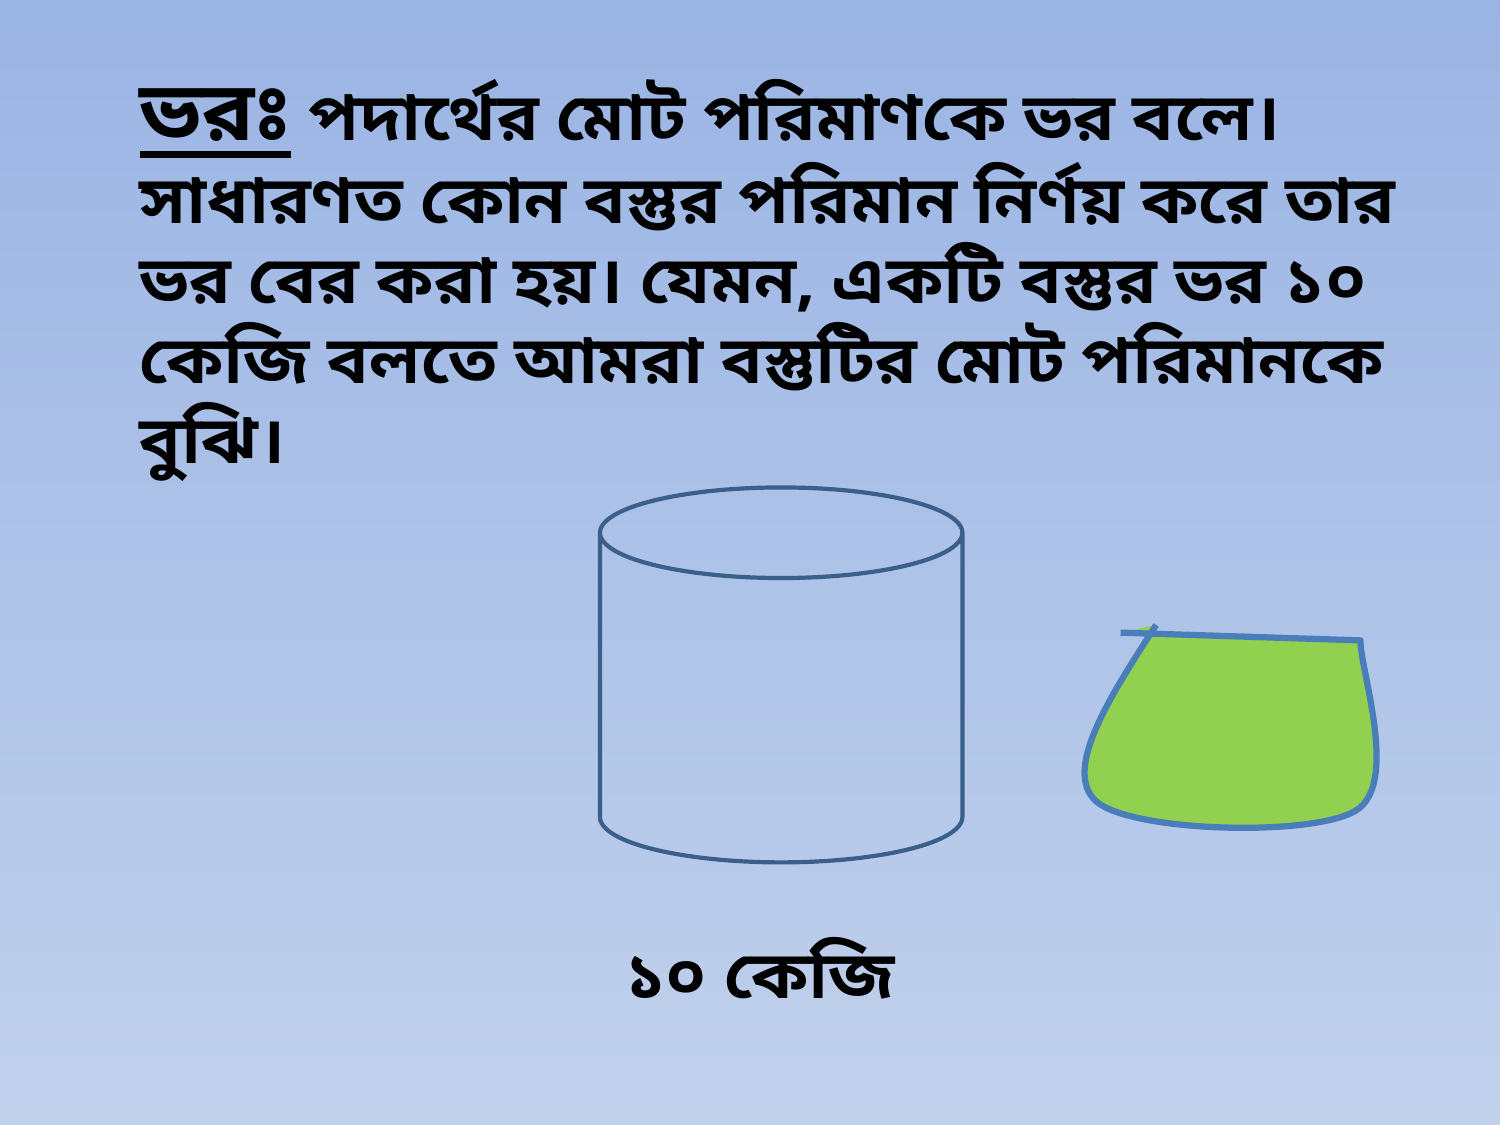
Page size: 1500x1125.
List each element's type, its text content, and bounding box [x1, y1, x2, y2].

text_box ১০ কেজি [609, 924, 911, 1020]
text_box [597, 485, 965, 865]
text_box ভরঃ পদার্থের মোট পরিমাণকে ভর বলে। সাধারণত কোন বস্তুর পরিমান নির্ণয় করে তার ভর বের করা হয়। যেমন, একটি বস্তুর ভর ১০ কেজি বলতে আমরা বস্তুটির মোট পরিমানকে বুঝি। [124, 50, 1413, 565]
text_box [1083, 624, 1378, 829]
